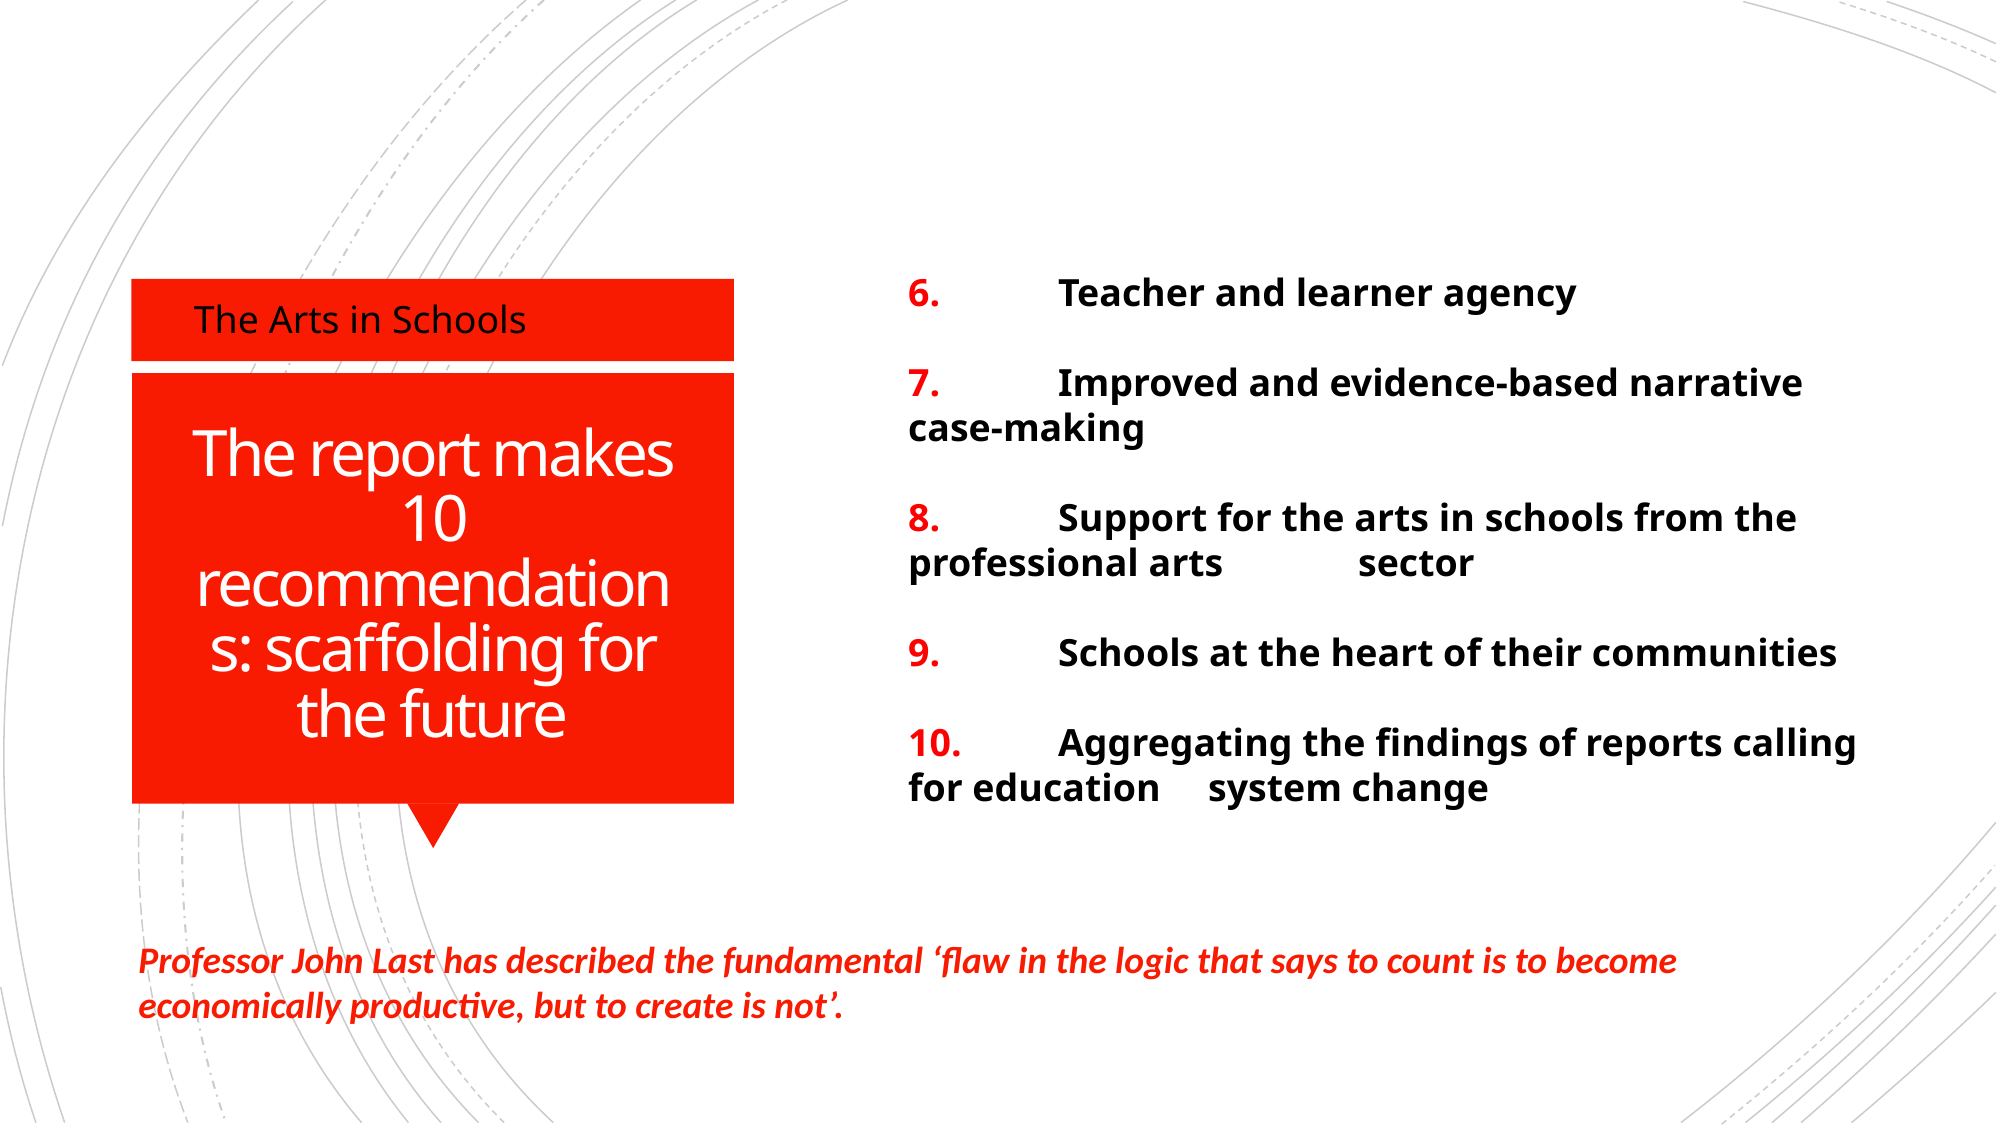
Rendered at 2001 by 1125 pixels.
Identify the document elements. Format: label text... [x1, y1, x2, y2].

text_box The Arts in Schools [179, 288, 721, 349]
text_box Professor John Last has described the fundamental ‘flaw in the logic that says to count is to become economically productive, but to create is not’. [123, 928, 1843, 1034]
text_box 6. Teacher and learner agency 7. Improved and evidence-based narrative case-making 8. Support for the arts in schools from the professional arts sector 9. Schools at the heart of their communities 10. Aggregating the findings of reports calling for education system change [893, 261, 1911, 951]
title The report makes 10 recommendations: scaffolding for the future [145, 385, 721, 789]
